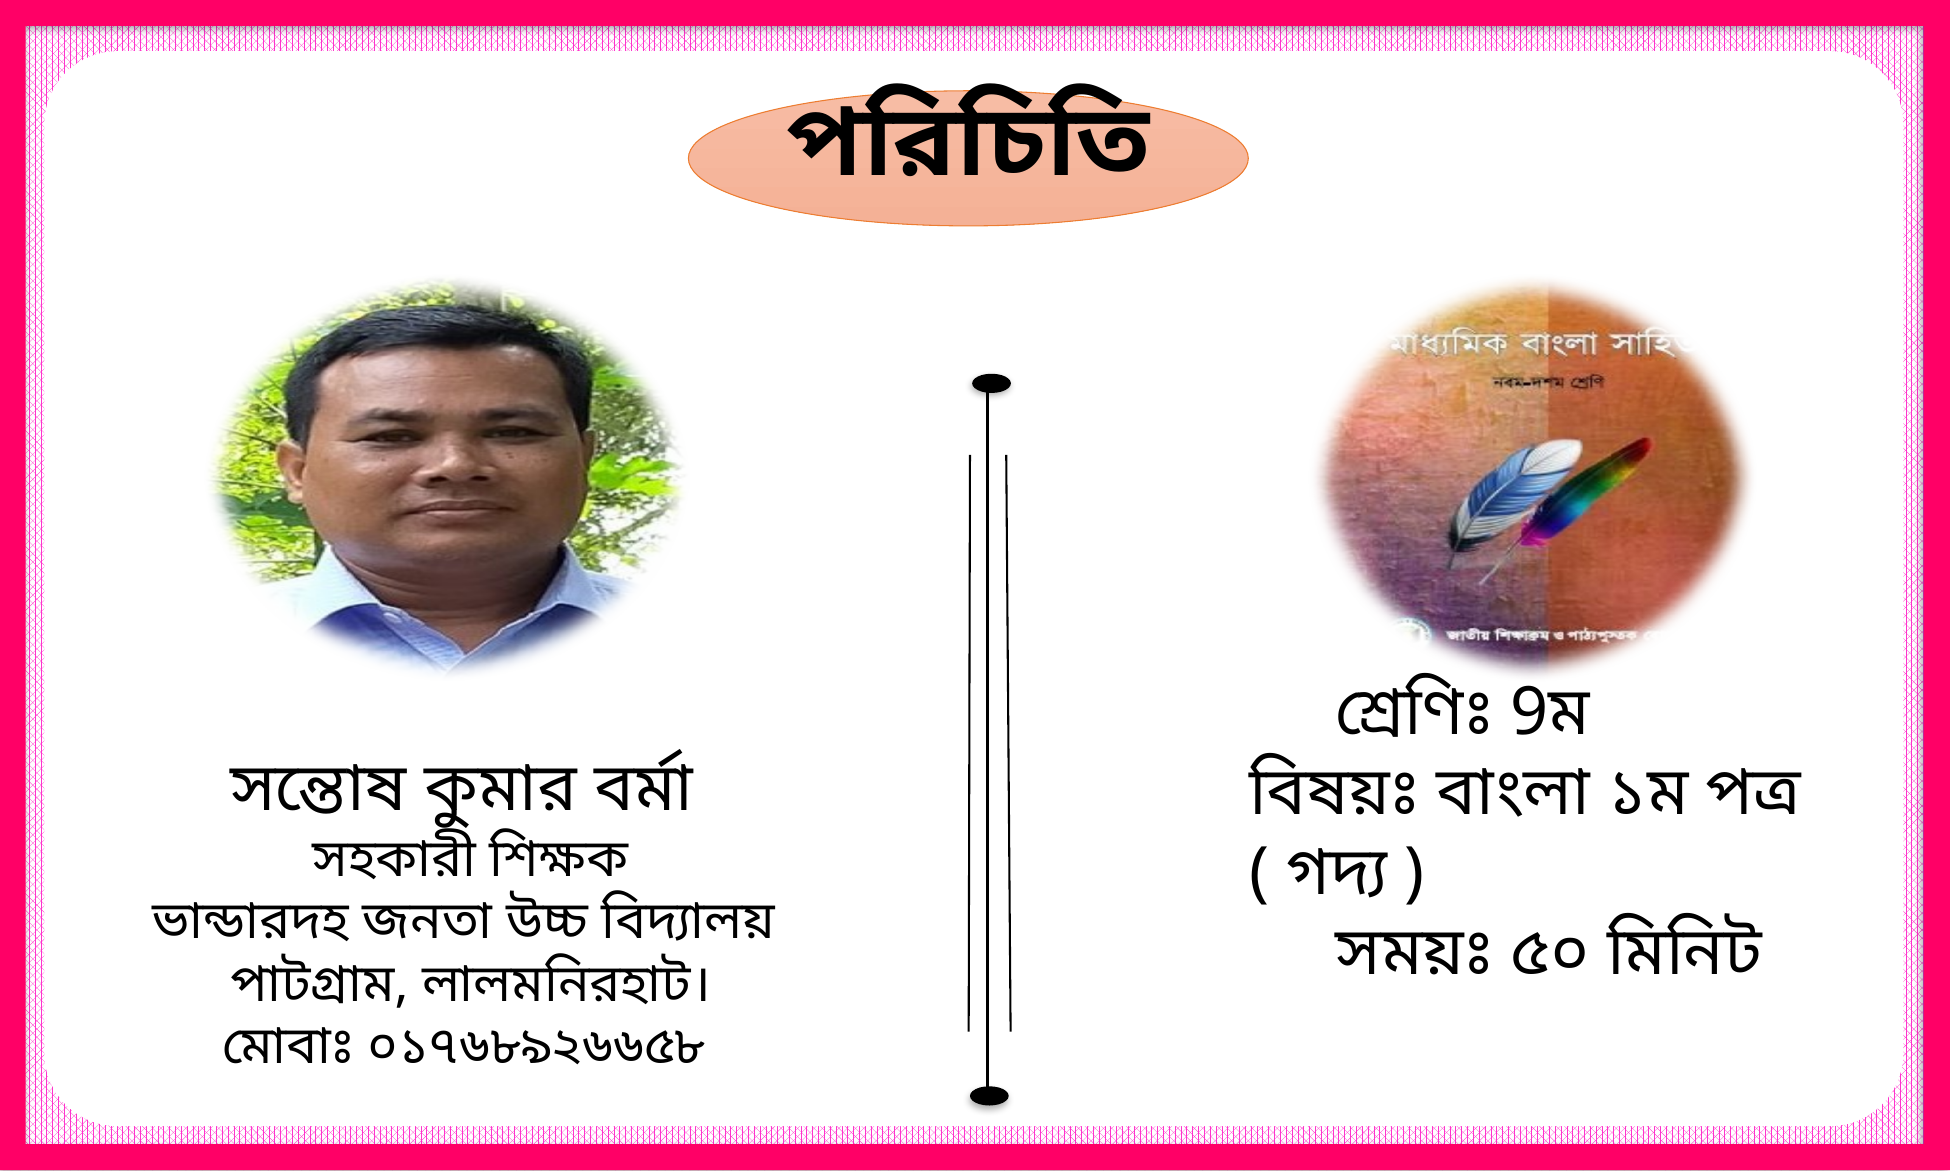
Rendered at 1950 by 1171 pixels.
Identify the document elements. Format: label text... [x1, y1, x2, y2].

text_box পরিচিতি [687, 90, 1249, 227]
picture [1307, 272, 1758, 683]
text_box শ্রেণিঃ 9ম বিষয়ঃ বাংলা ১ম পত্র ( গদ্য ) সময়ঃ ৫০ মিনিট [1214, 717, 1923, 1091]
picture [202, 272, 691, 683]
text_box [968, 373, 1011, 1106]
text_box সন্তোষ কুমার বর্মা সহকারী শিক্ষক ভান্ডারদহ জনতা উচ্চ বিদ্যালয় পাটগ্রাম, লালমনিরহাট। মোবাঃ ০১৭৬৮৯২৬৬৫৮ [49, 673, 892, 1145]
